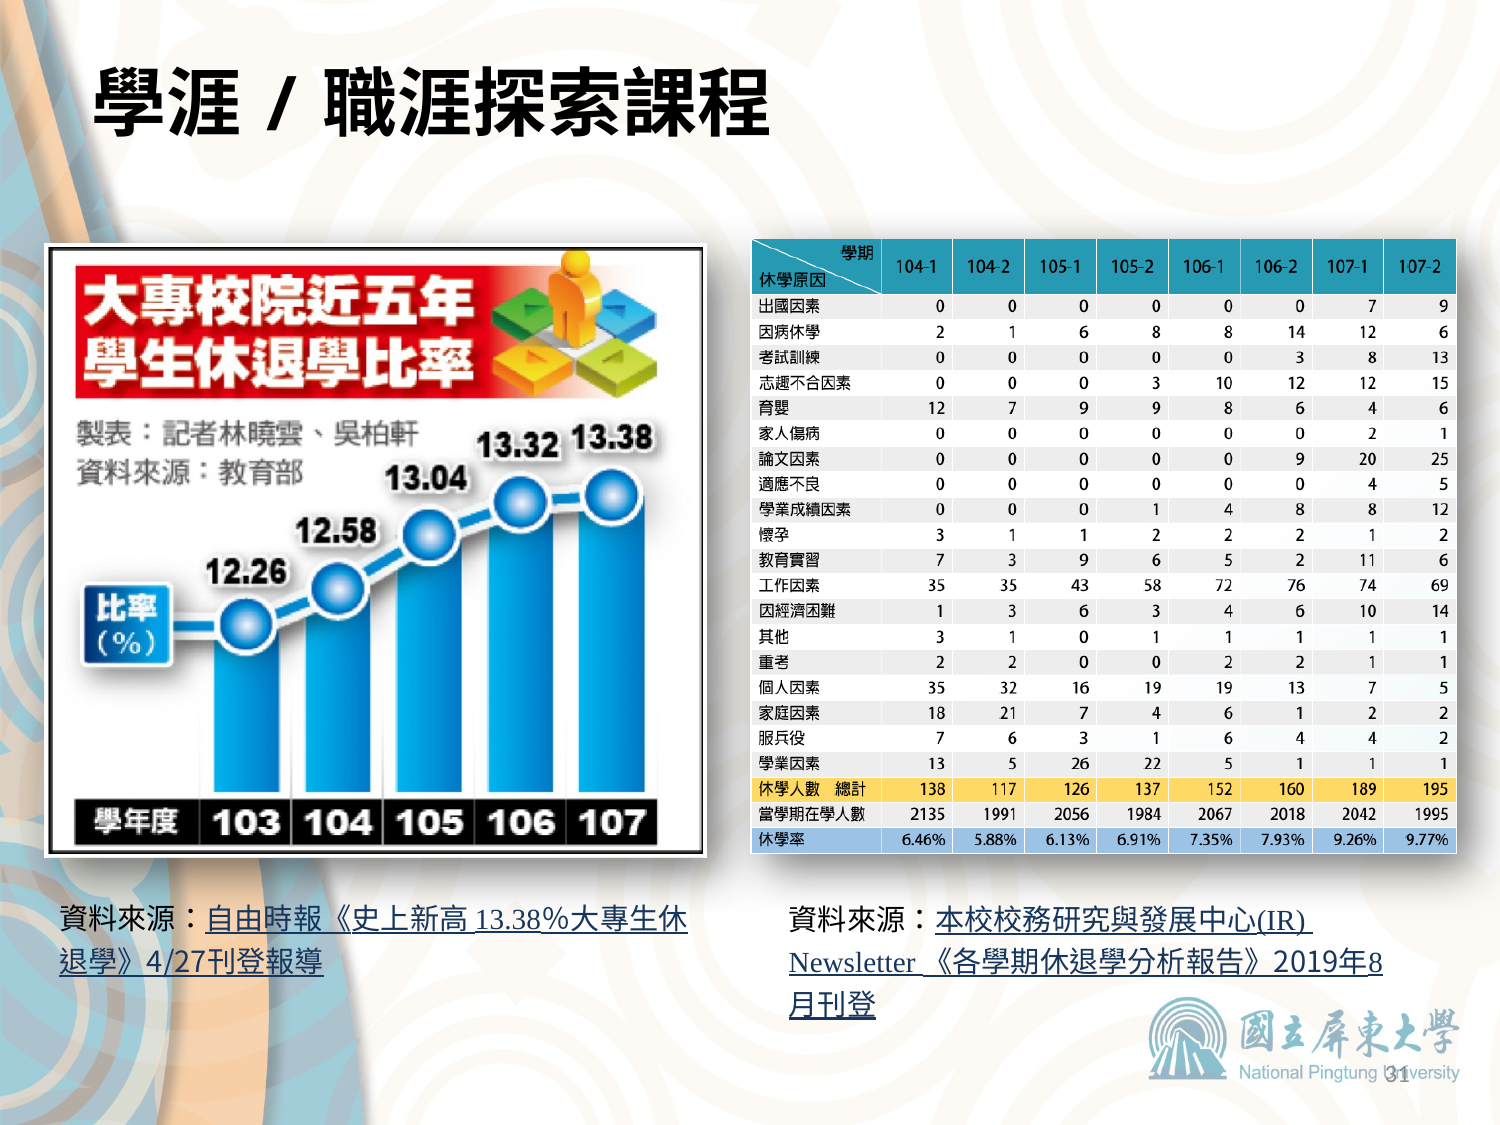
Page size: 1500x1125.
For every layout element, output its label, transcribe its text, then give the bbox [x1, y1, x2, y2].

picture [0, 0, 1500, 1125]
title 學涯/職涯探索課程 [76, 42, 1024, 159]
text_box 資料來源：本校校務研究與發展中心(IR) Newsletter 《各學期休退學分析報告》2019年8月刊登 [774, 893, 1457, 1036]
text_box 資料來源：自由時報 《史上新高 13.38％大專生休退學》4/27刊登報導 [44, 893, 707, 993]
slide_number 31 [1074, 1042, 1425, 1103]
